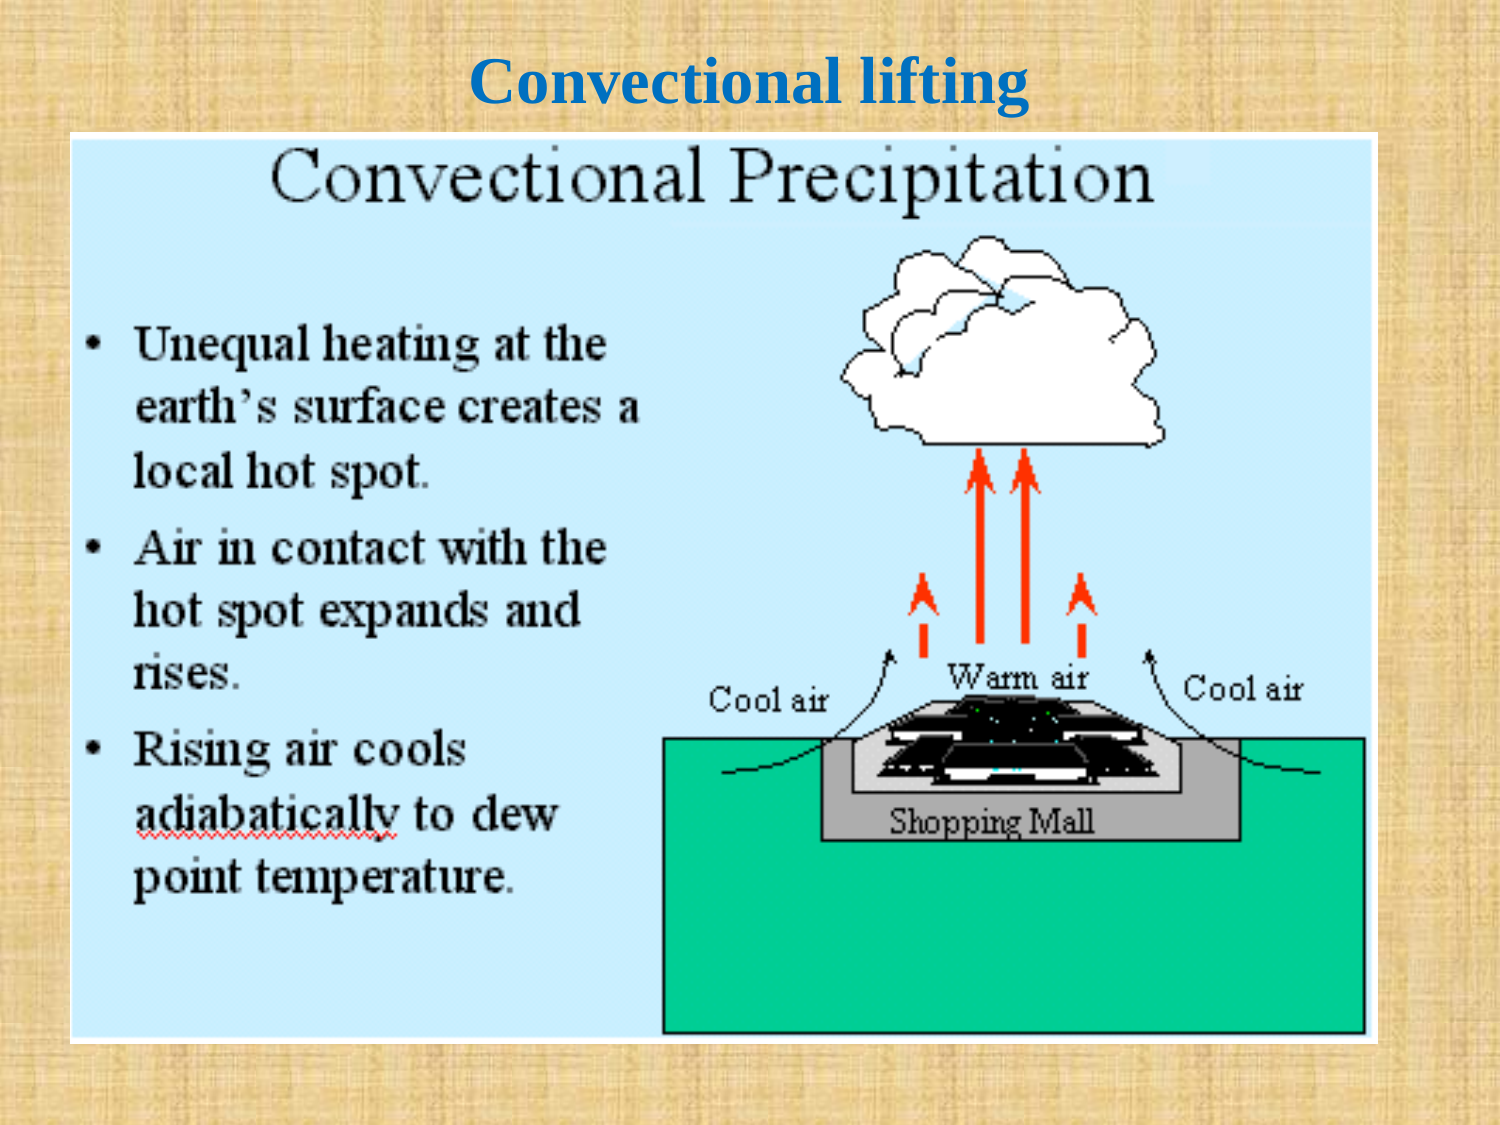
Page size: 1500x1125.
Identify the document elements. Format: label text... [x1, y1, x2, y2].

picture [0, 0, 1500, 1125]
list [68, 130, 1410, 1046]
title Convectional lifting [103, 15, 1397, 130]
